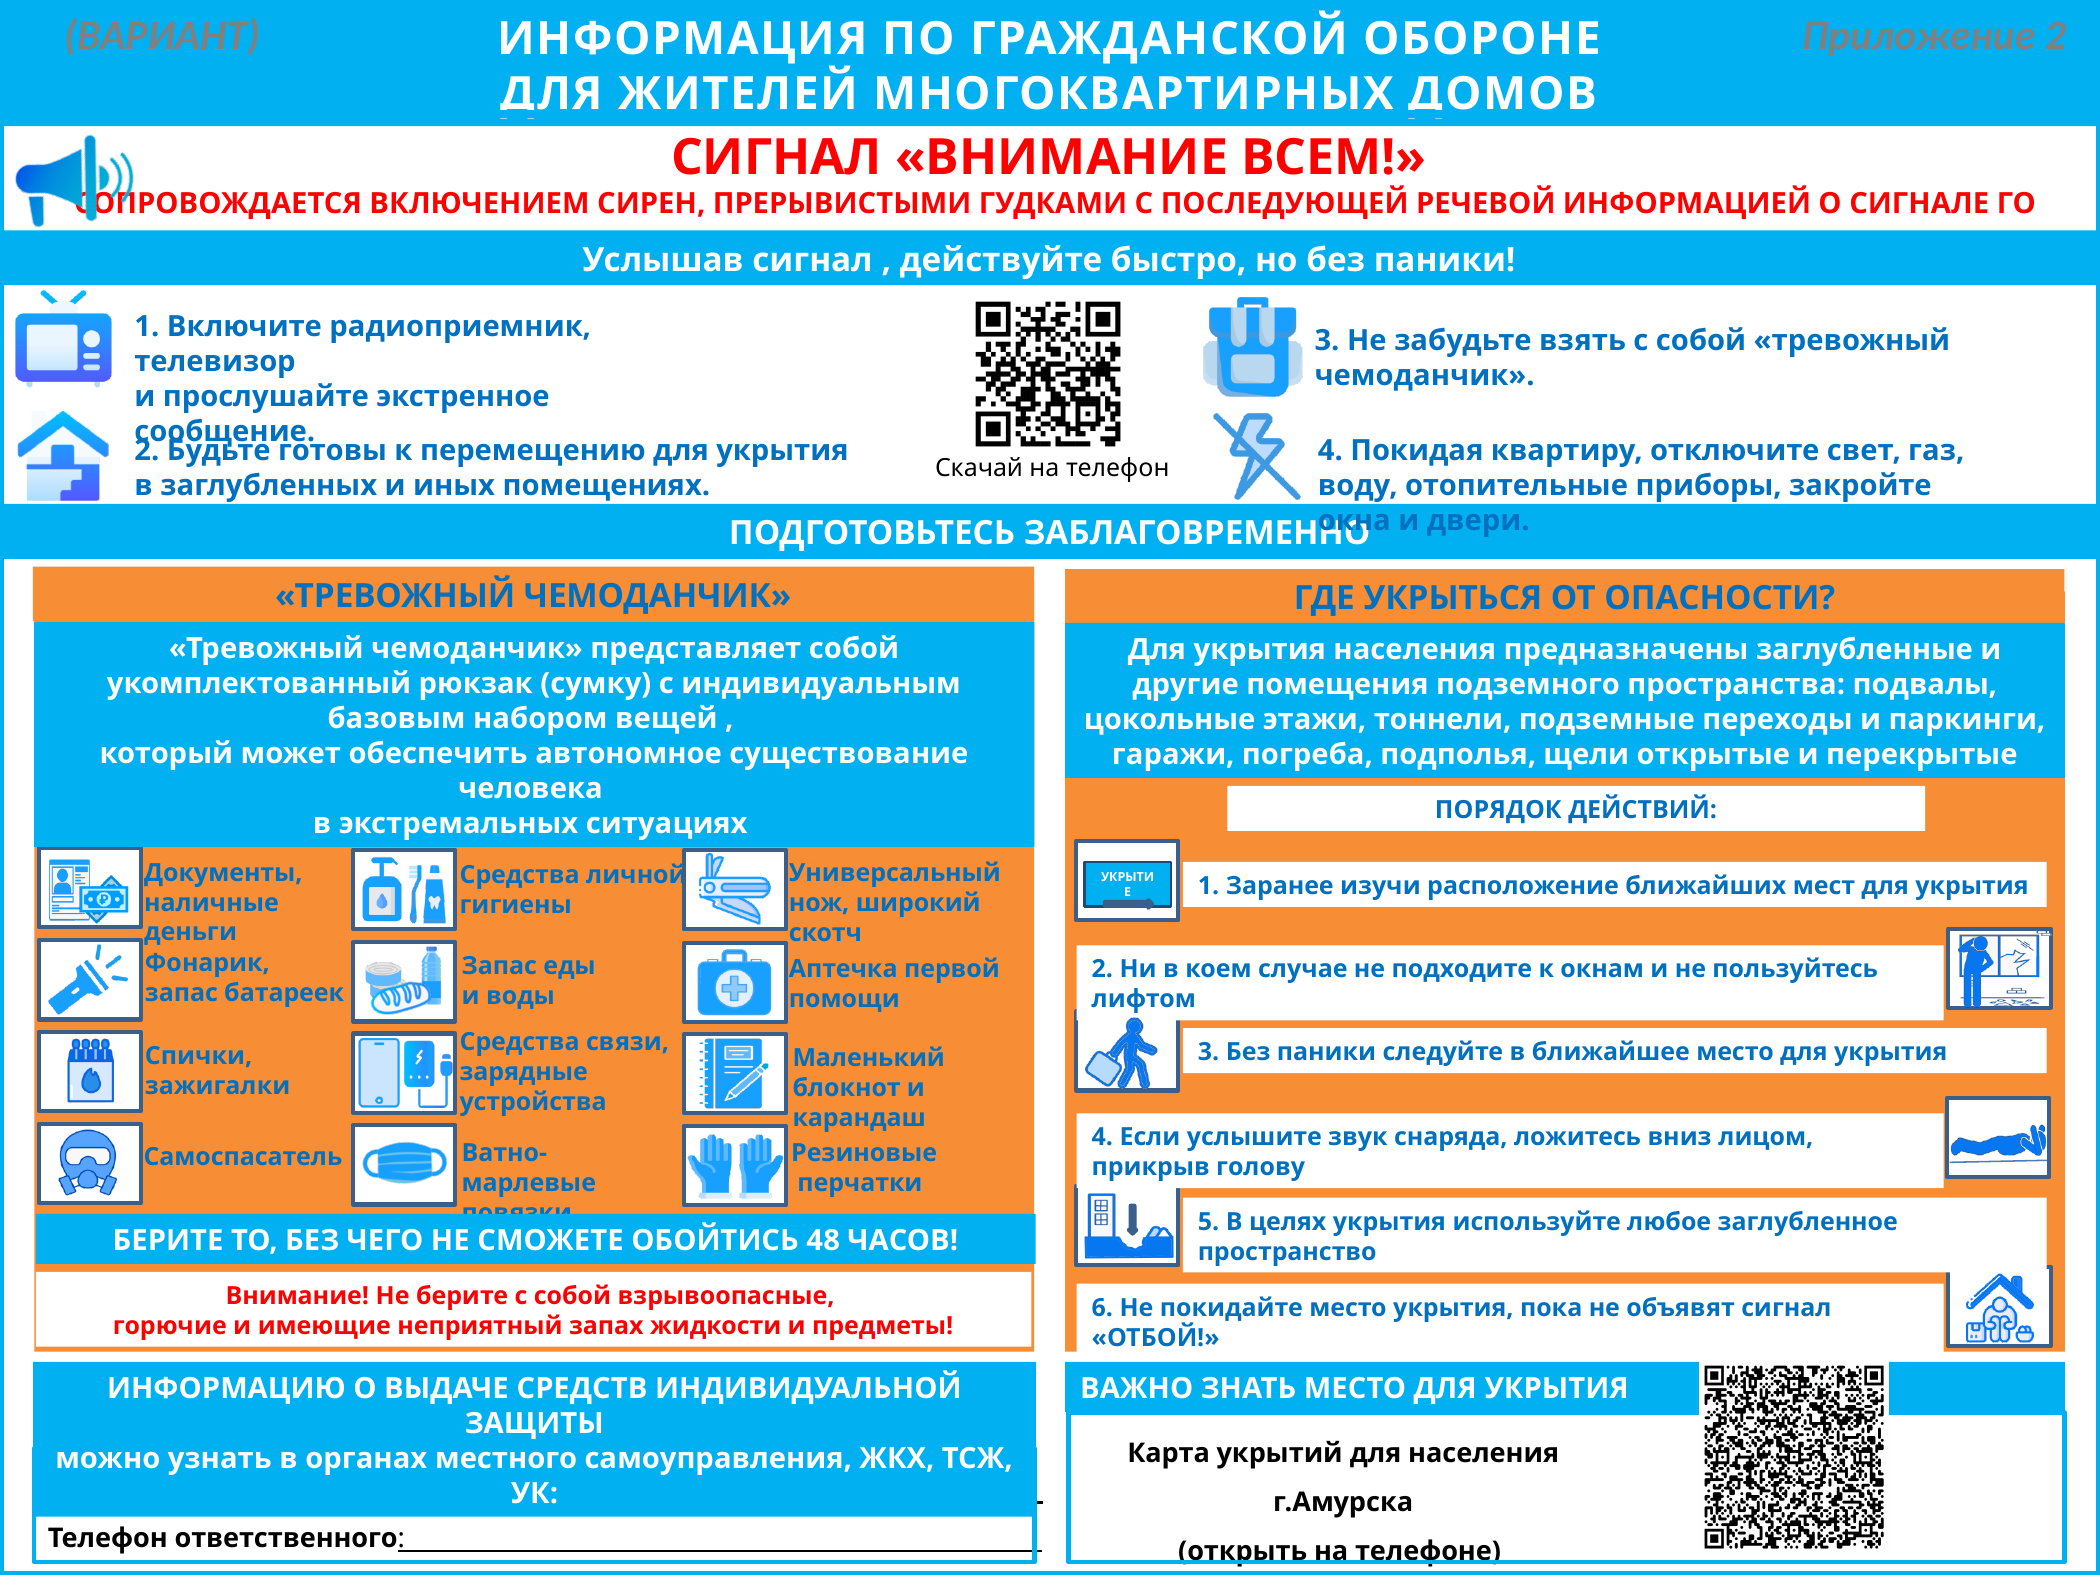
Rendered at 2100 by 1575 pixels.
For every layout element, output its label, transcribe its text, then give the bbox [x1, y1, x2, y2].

picture [13, 127, 131, 230]
picture [1962, 1271, 2037, 1343]
picture [356, 943, 456, 1112]
picture [356, 850, 451, 926]
picture [12, 286, 117, 388]
text_box [0, 112, 2100, 1575]
picture [1078, 1186, 1185, 1284]
picture [1699, 1360, 1889, 1554]
text_box (ВАРИАНТ) [22, 0, 302, 72]
picture [62, 1033, 118, 1104]
picture [1072, 999, 1166, 1089]
picture [1946, 1113, 2069, 1166]
picture [1207, 402, 1309, 503]
picture [10, 399, 126, 503]
text_box Приложение 2 [1794, 0, 2074, 72]
picture [694, 948, 775, 1017]
picture [1957, 925, 2054, 1009]
picture [695, 851, 775, 926]
picture [363, 1126, 445, 1197]
picture [43, 852, 131, 925]
picture [965, 290, 1132, 457]
text_box [0, 0, 2100, 112]
picture [42, 938, 129, 1018]
picture [695, 1035, 771, 1115]
picture [685, 1132, 787, 1200]
picture [1197, 290, 1309, 401]
picture [51, 1127, 123, 1198]
